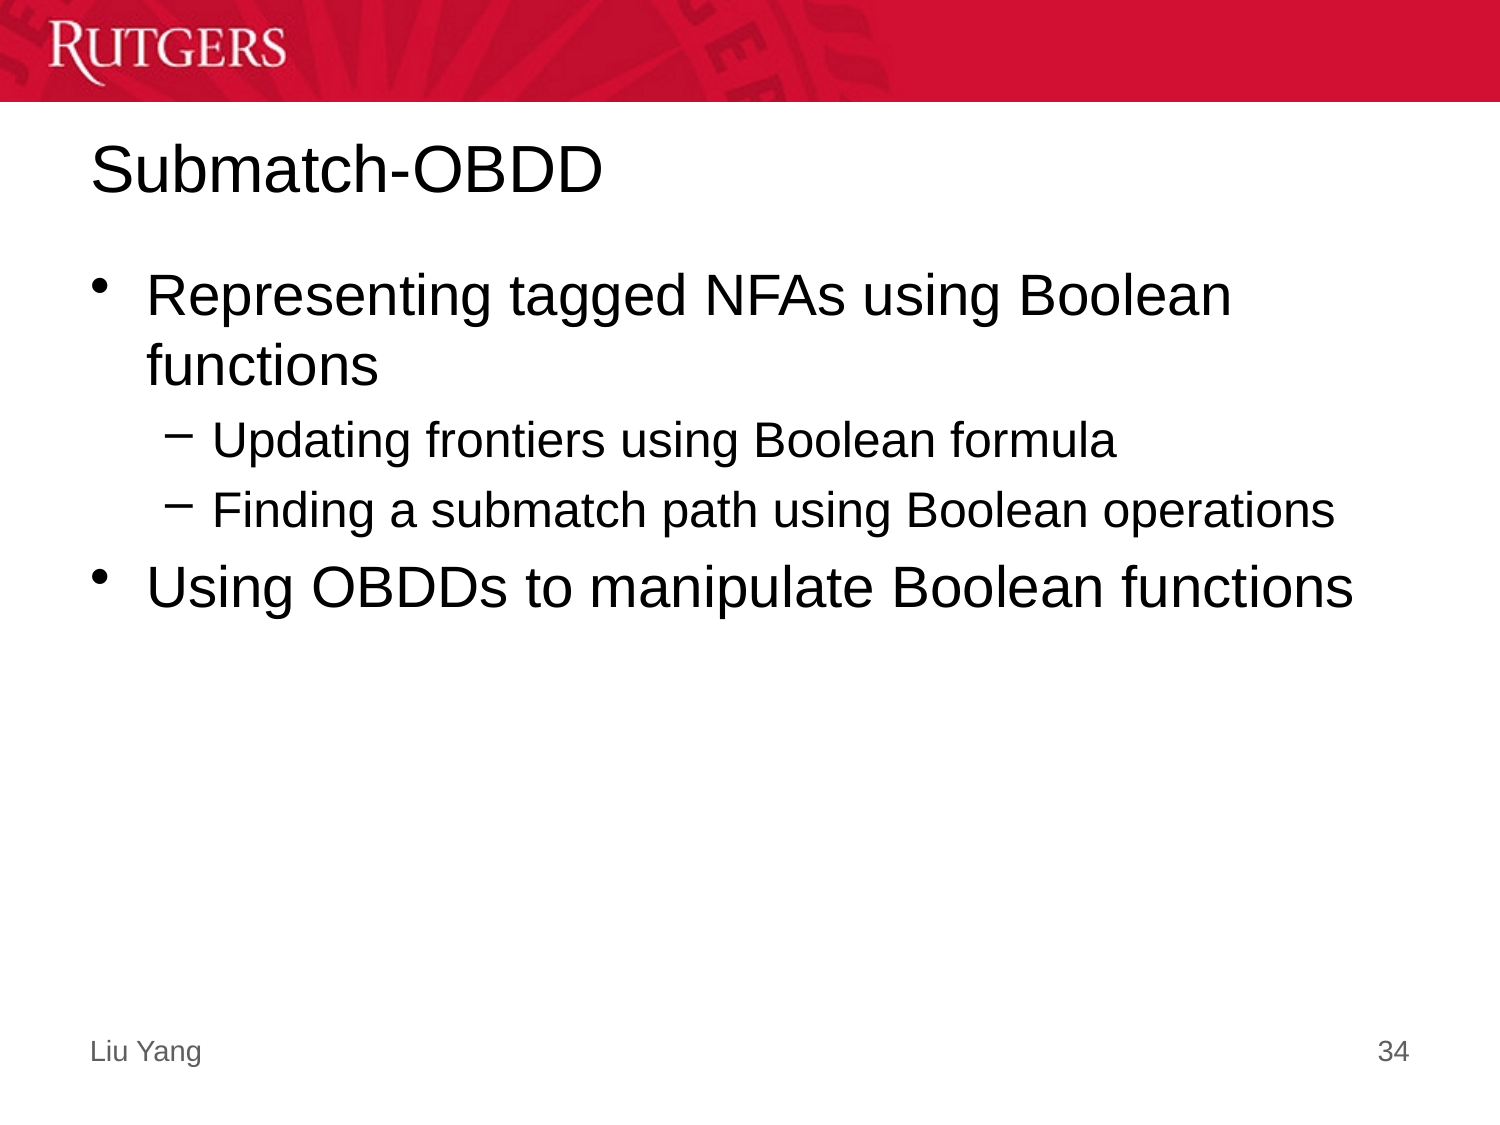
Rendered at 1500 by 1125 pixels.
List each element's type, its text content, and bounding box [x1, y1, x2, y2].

title Submatch-OBDD [74, 99, 1426, 233]
list Representing tagged NFAs using Boolean functions Updating frontiers using Boolean formula Finding a submatch path using Boolean operations Using OBDDs to manipulate Boolean functions [74, 249, 1426, 994]
picture [0, 0, 1500, 102]
slide_number 34 [1074, 1024, 1426, 1103]
